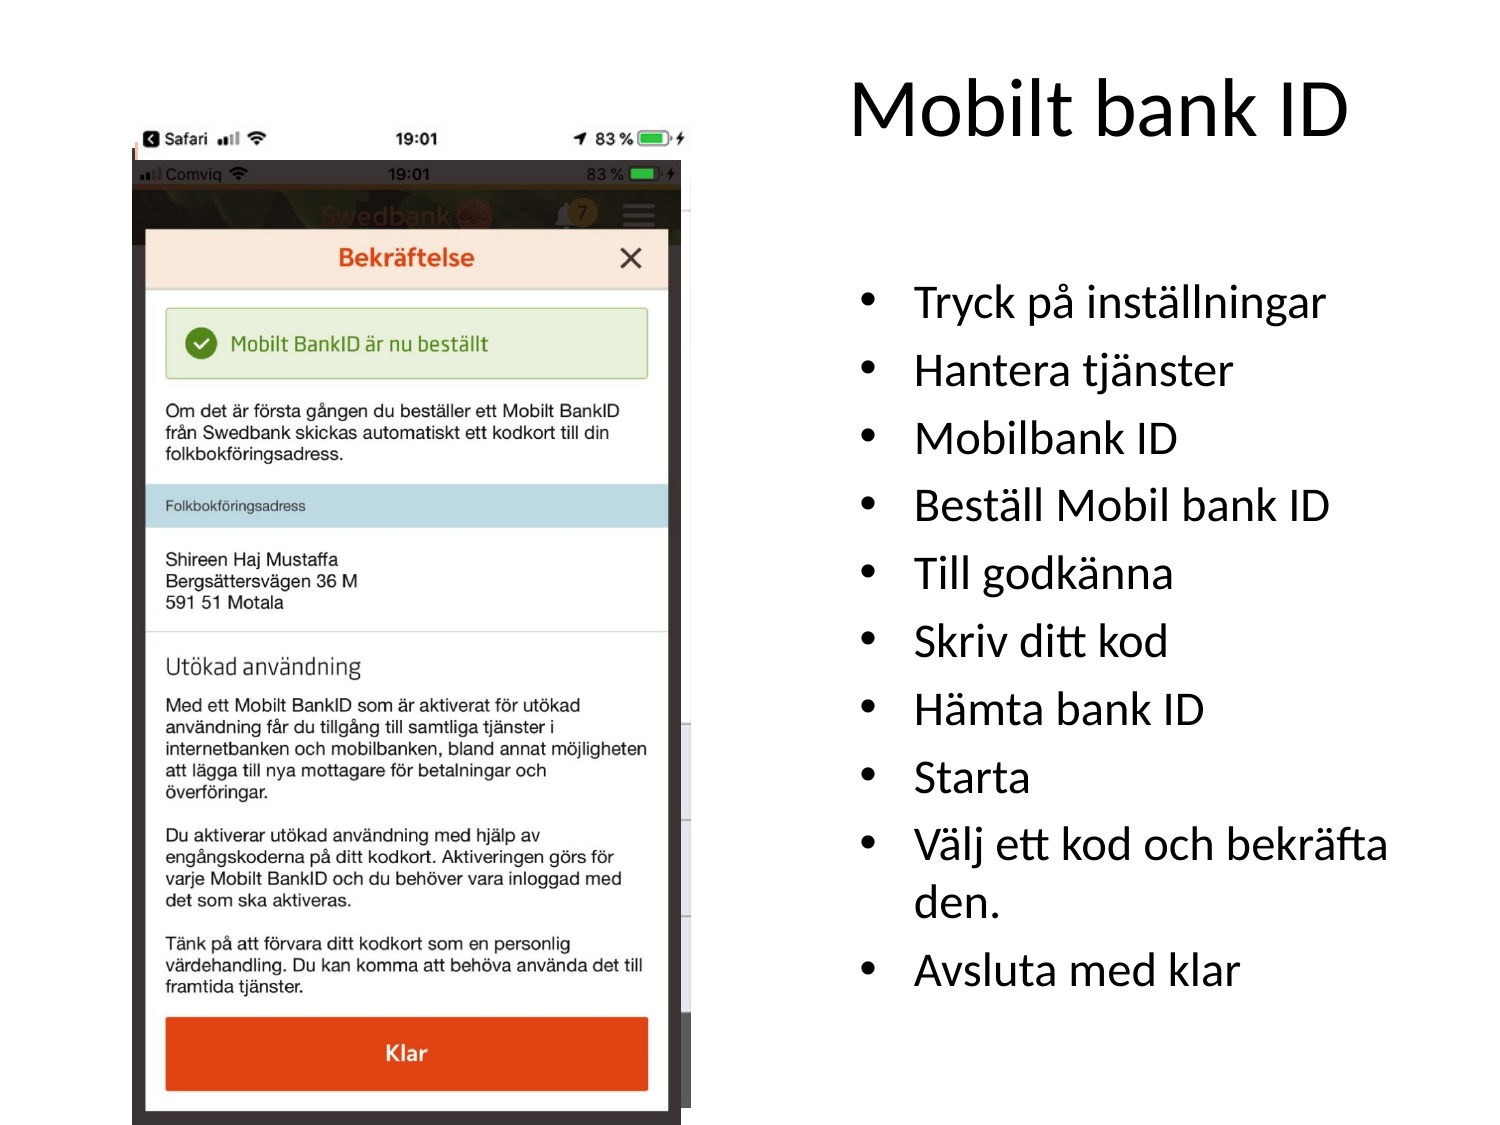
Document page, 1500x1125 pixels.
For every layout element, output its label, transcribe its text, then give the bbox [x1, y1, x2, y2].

list Tryck på inställningar Hantera tjänster Mobilbank ID Beställ Mobil bank ID Till godkänna Skriv ditt kod Hämta bank ID Starta Välj ett kod och bekräfta den. Avsluta med klar [844, 262, 1425, 1005]
title Mobilt bank ID [773, 45, 1425, 161]
picture [132, 125, 692, 1125]
